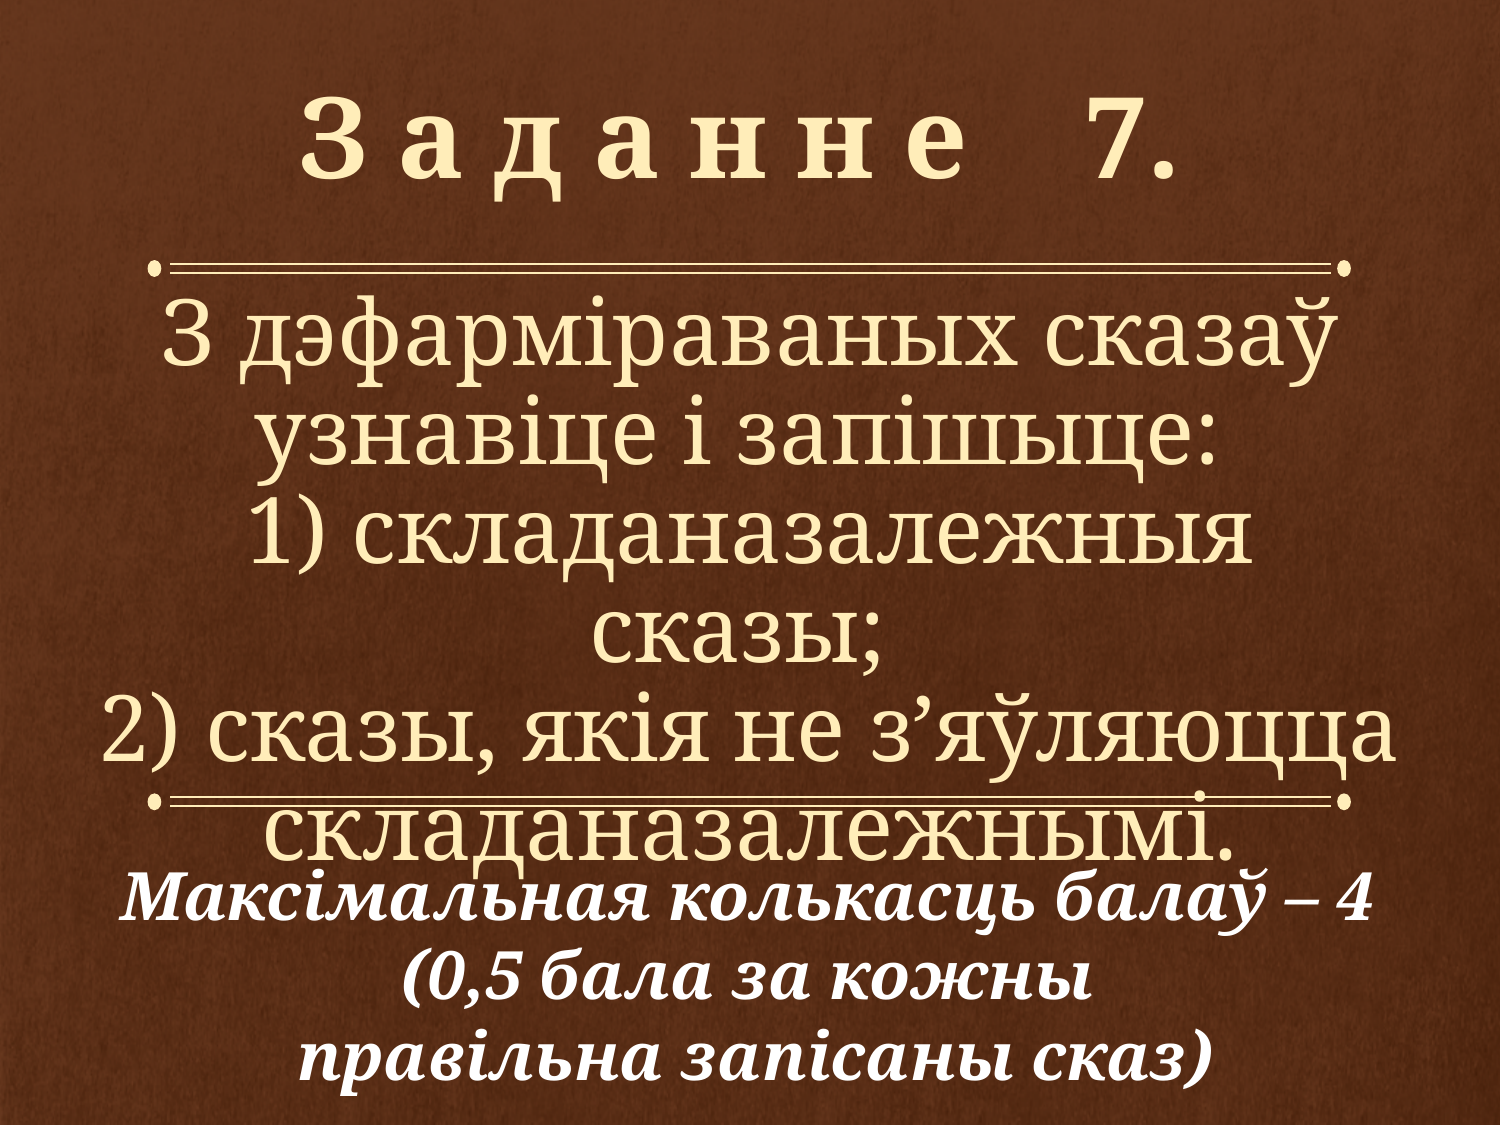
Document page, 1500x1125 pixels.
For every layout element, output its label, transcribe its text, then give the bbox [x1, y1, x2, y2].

subtitle З дэфарміраваных сказаў узнавіце і запішыце: 1) складаназалежныя сказы; 2) сказы, якія не з’яўляюцца складаназалежнымі. [76, 278, 1424, 776]
title З а д а н н е 7. [159, 78, 1321, 211]
text_box Максімальная колькасць балаў – 4 (0,5 бала за кожны правільна запісаны сказ) [41, 845, 1471, 1101]
